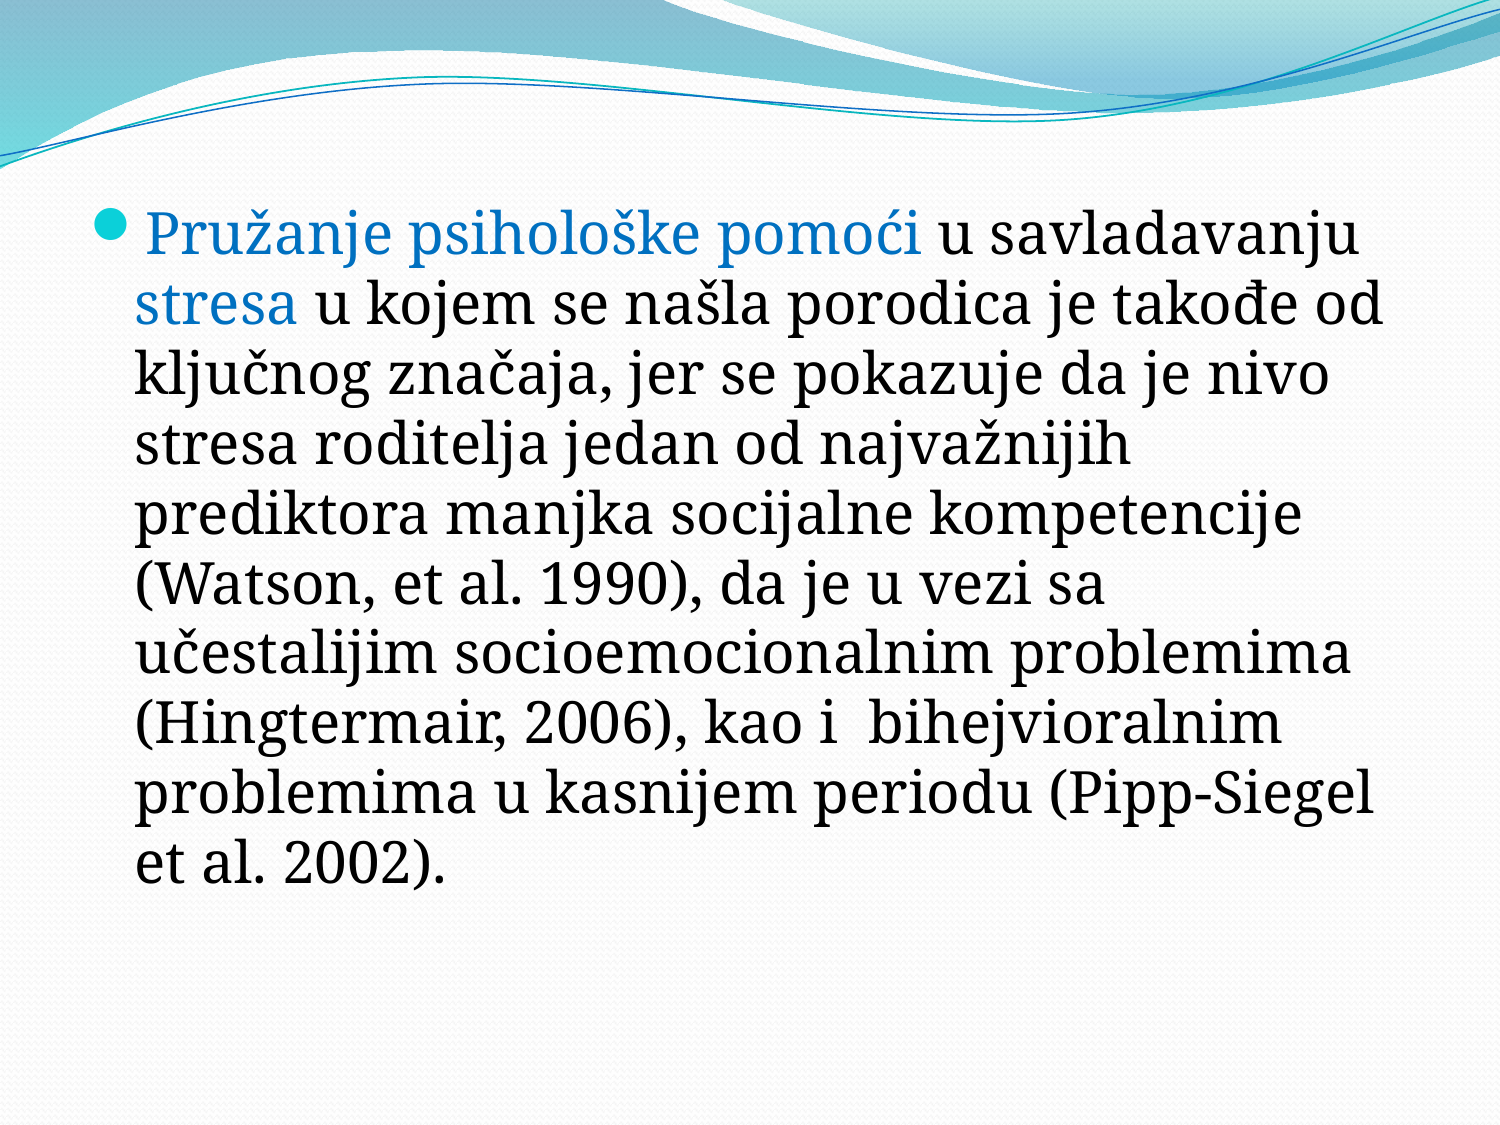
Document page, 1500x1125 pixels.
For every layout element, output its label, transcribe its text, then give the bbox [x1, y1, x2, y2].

list Pružanje psihološke pomoći u savladavanju stresa u kojem se našla porodica je takođe od ključnog značaja, jer se pokazuje da je nivo stresa roditelja jedan od najvažnijih prediktora manjka socijalne kompetencije (Watson, et al. 1990), da je u vezi sa učestalijim socioemocionalnim problemima (Hingtermair, 2006), kao i bihejvioralnim problemima u kasnijem periodu (Pipp-Siegel et al. 2002). [75, 112, 1425, 1005]
